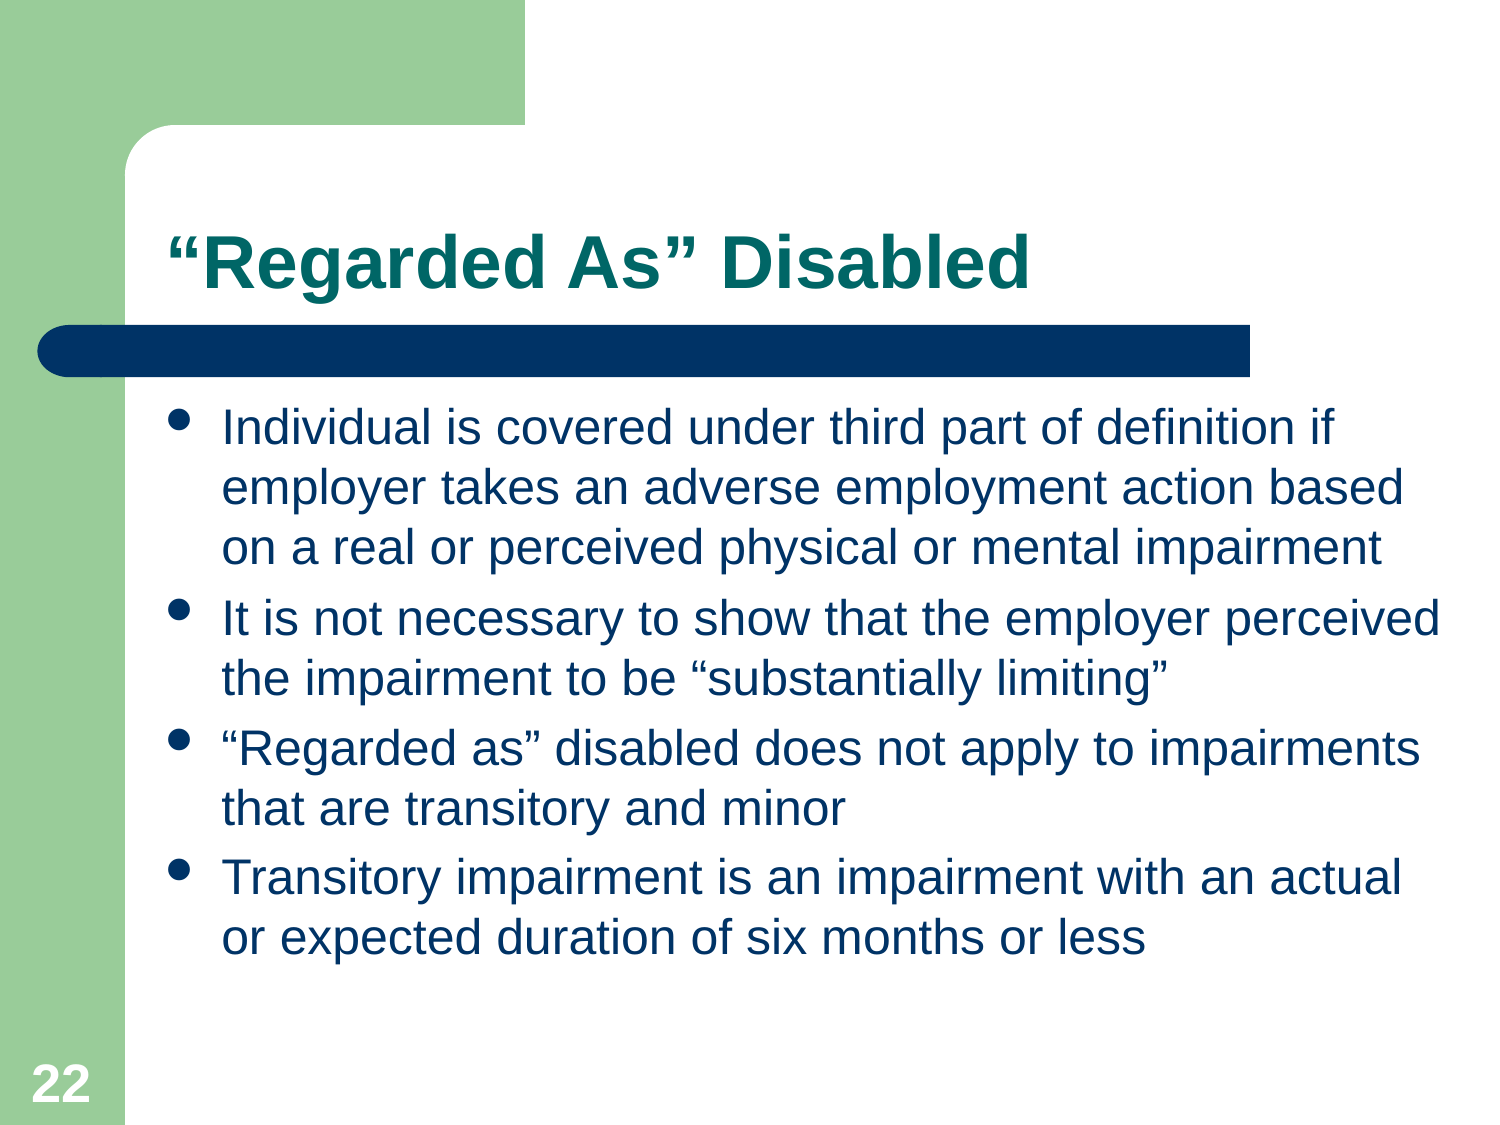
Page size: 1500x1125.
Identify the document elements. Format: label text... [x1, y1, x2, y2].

list Individual is covered under third part of definition if employer takes an adverse employment action based on a real or perceived physical or mental impairment It is not necessary to show that the employer perceived the impairment to be “substantially limiting” “Regarded as” disabled does not apply to impairments that are transitory and minor Transitory impairment is an impairment with an actual or expected duration of six months or less [149, 387, 1463, 1001]
title “Regarded As” Disabled [149, 124, 1463, 313]
slide_number 22 [13, 1040, 111, 1122]
